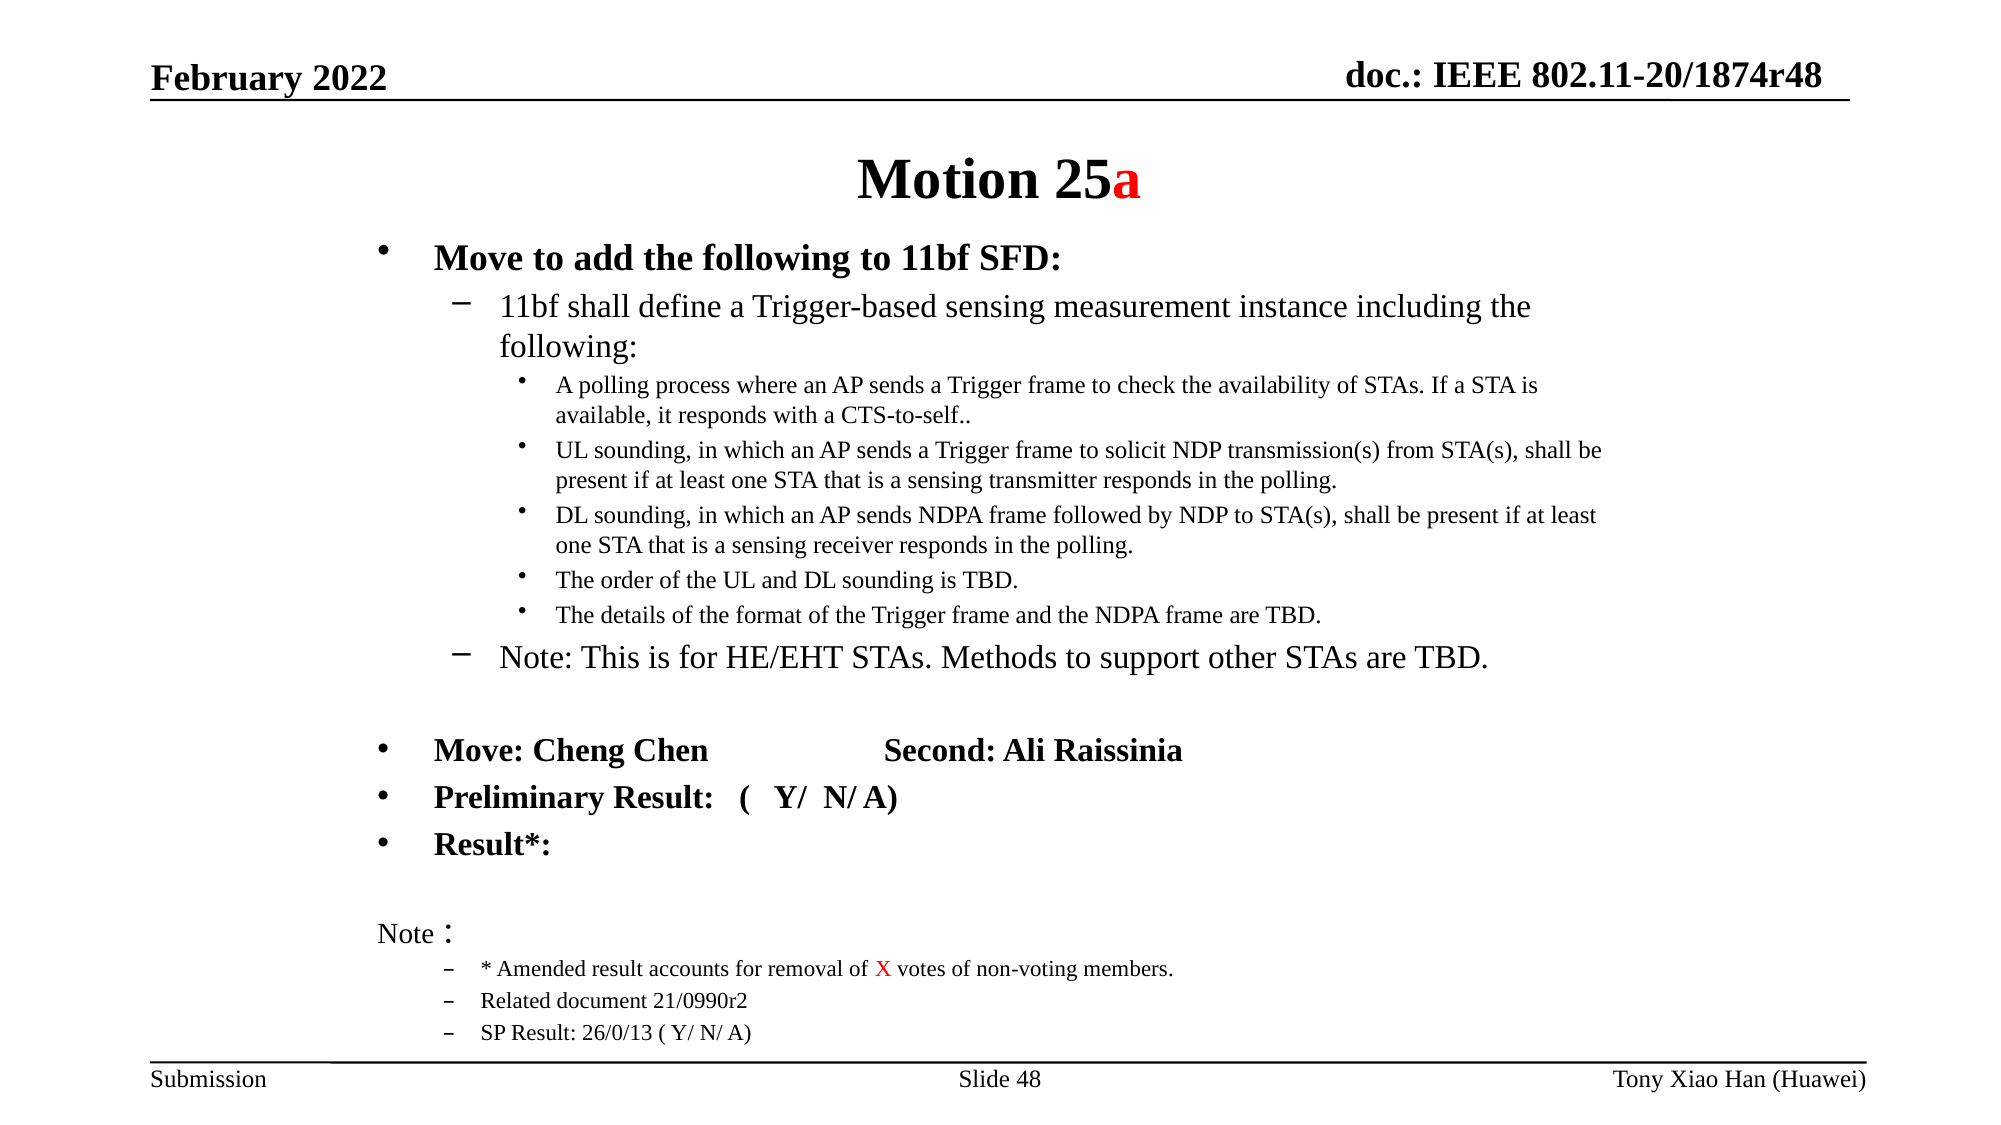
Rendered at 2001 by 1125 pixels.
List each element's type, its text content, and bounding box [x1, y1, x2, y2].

text_box Move to add the following to 11bf SFD: 11bf shall define a Trigger-based sensing measurement instance including the following: A polling process where an AP sends a Trigger frame to check the availability of STAs. If a STA is available, it responds with a CTS-to-self.. UL sounding, in which an AP sends a Trigger frame to solicit NDP transmission(s) from STA(s), shall be present if at least one STA that is a sensing transmitter responds in the polling. DL sounding, in which an AP sends NDPA frame followed by NDP to STA(s), shall be present if at least one STA that is a sensing receiver responds in the polling. The order of the UL and DL sounding is TBD. The details of the format of the Trigger frame and the NDPA frame are TBD. Note: This is for HE/EHT STAs. Methods to support other STAs are TBD. Move: Cheng Chen Second: Ali Raissinia Preliminary Result: ( Y/ N/ A) Result*: Note： * Amended result accounts for removal of X votes of non-voting members. Related document 21/0990r2 SP Result: 26/0/13 ( Y/ N/ A) [362, 224, 1638, 888]
text_box Motion 25a [362, 87, 1638, 224]
